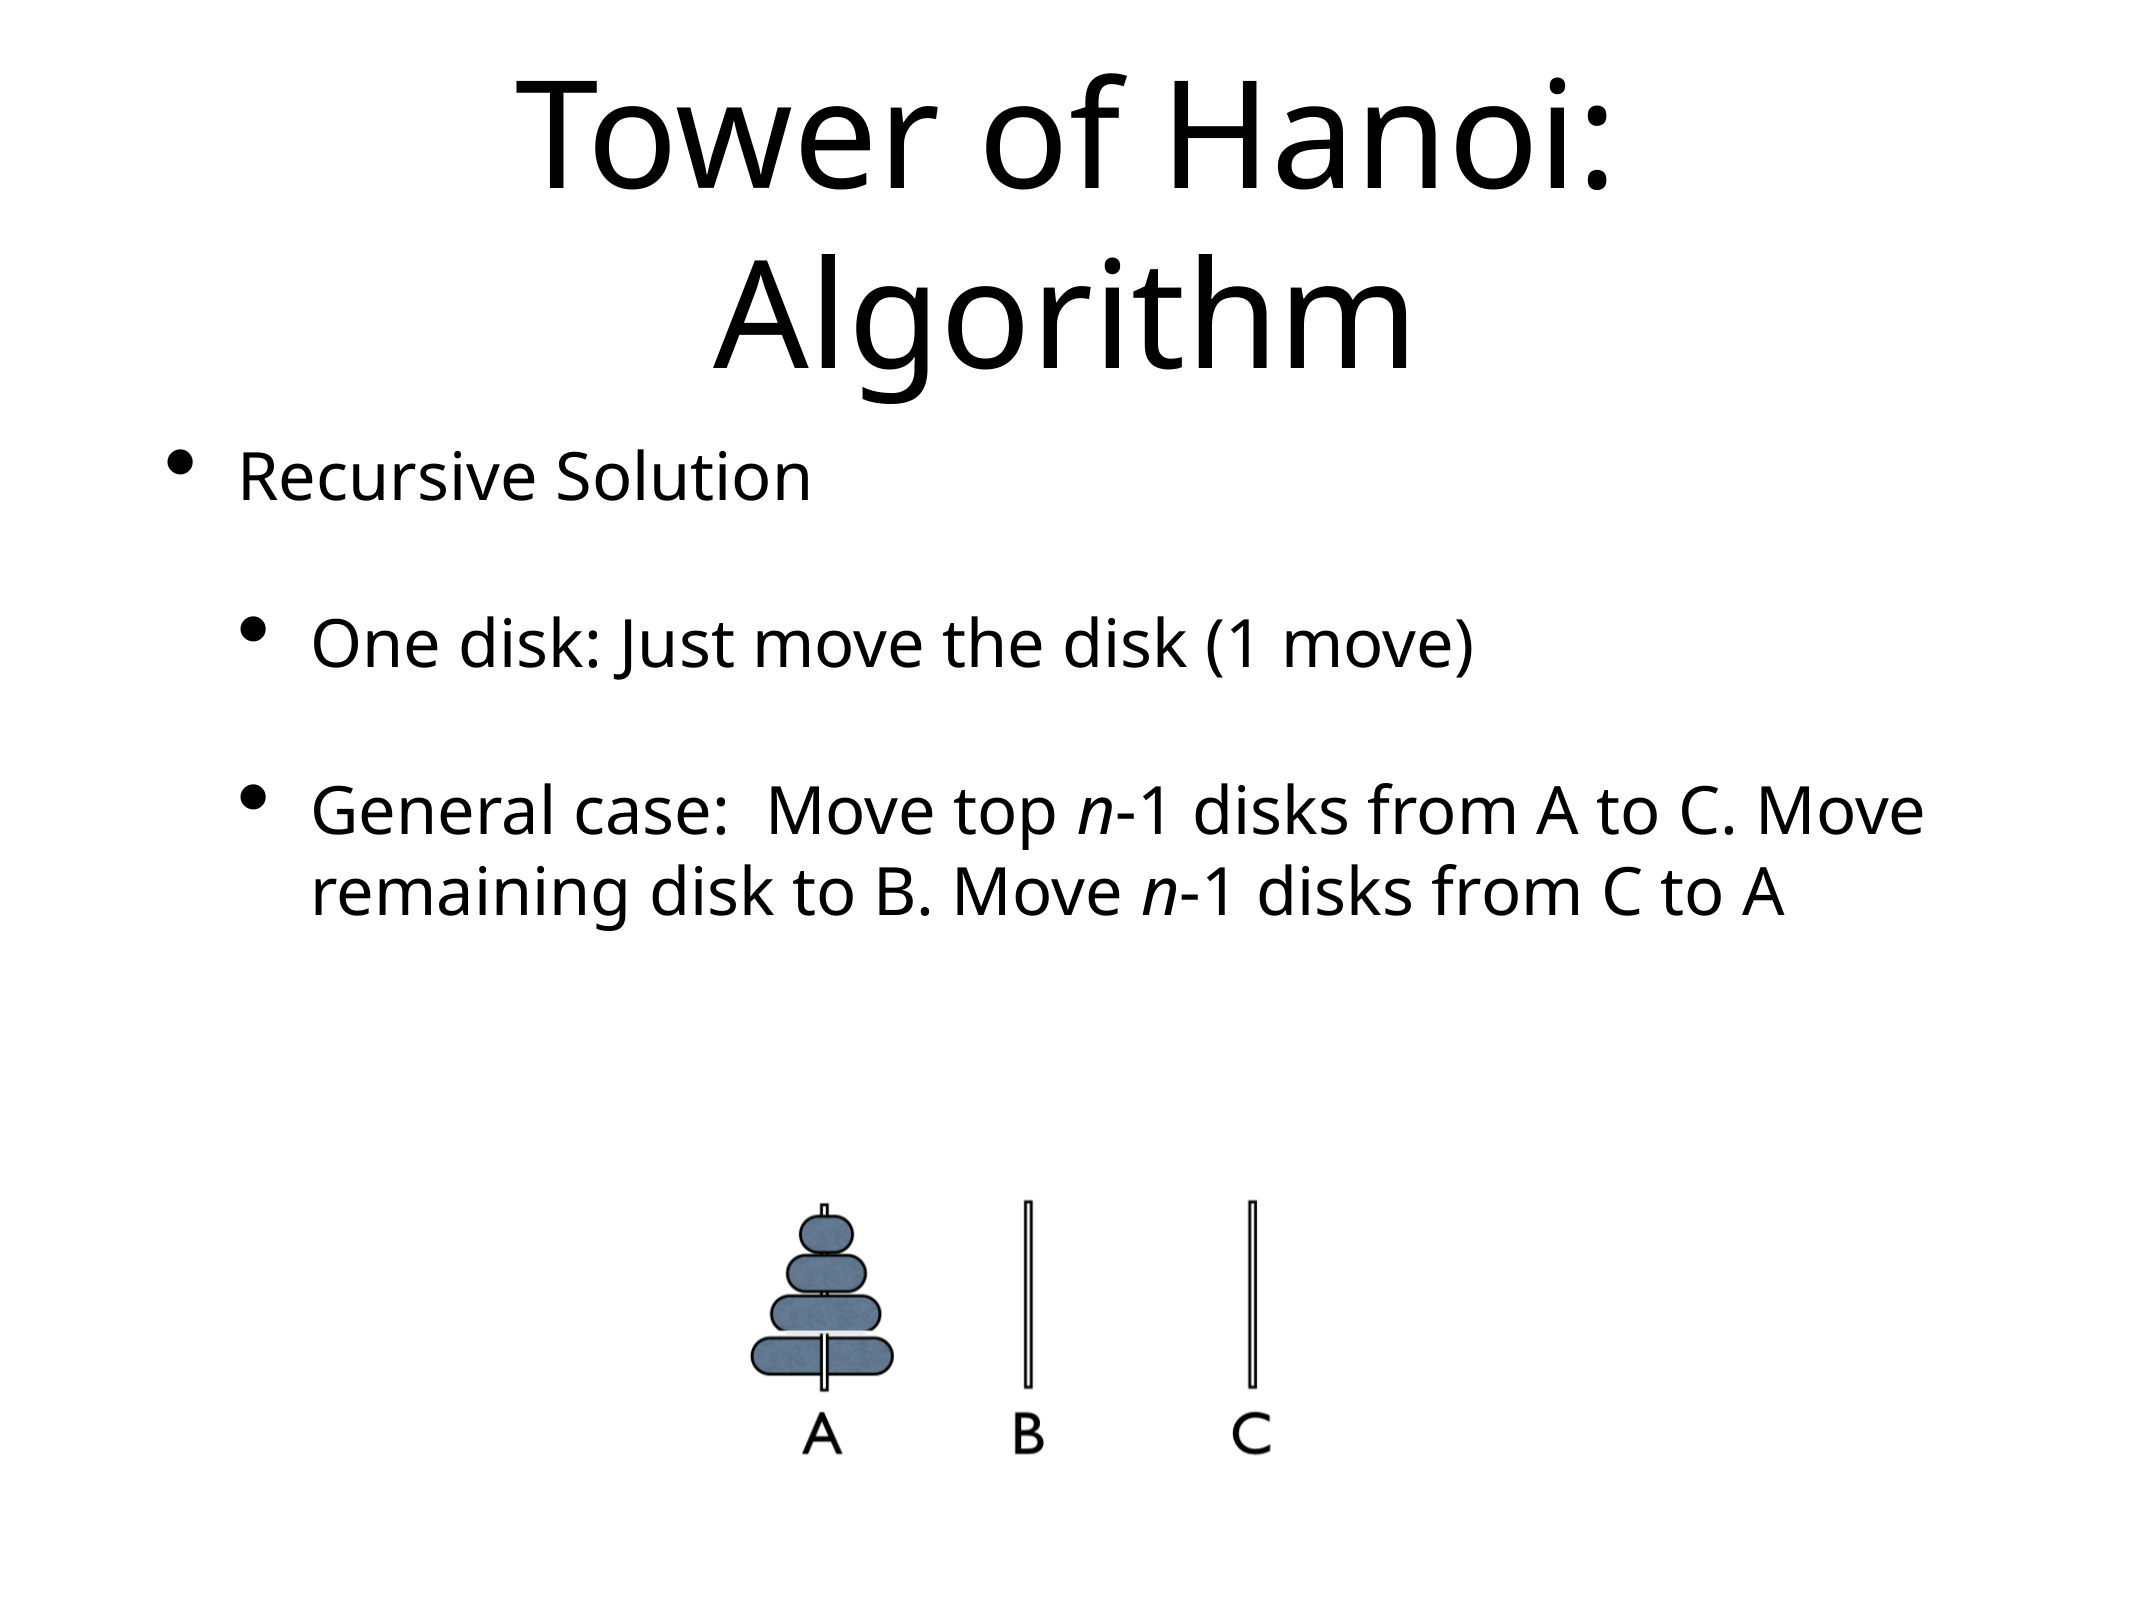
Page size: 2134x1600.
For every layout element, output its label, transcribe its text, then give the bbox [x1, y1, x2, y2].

title Tower of Hanoi: Algorithm [155, 41, 1978, 397]
list Recursive Solution One disk: Just move the disk (1 move) General case: Move top n-1 disks from A to C. Move remaining disk to B. Move n-1 disks from C to A [155, 424, 1978, 1457]
picture [728, 1158, 1355, 1538]
